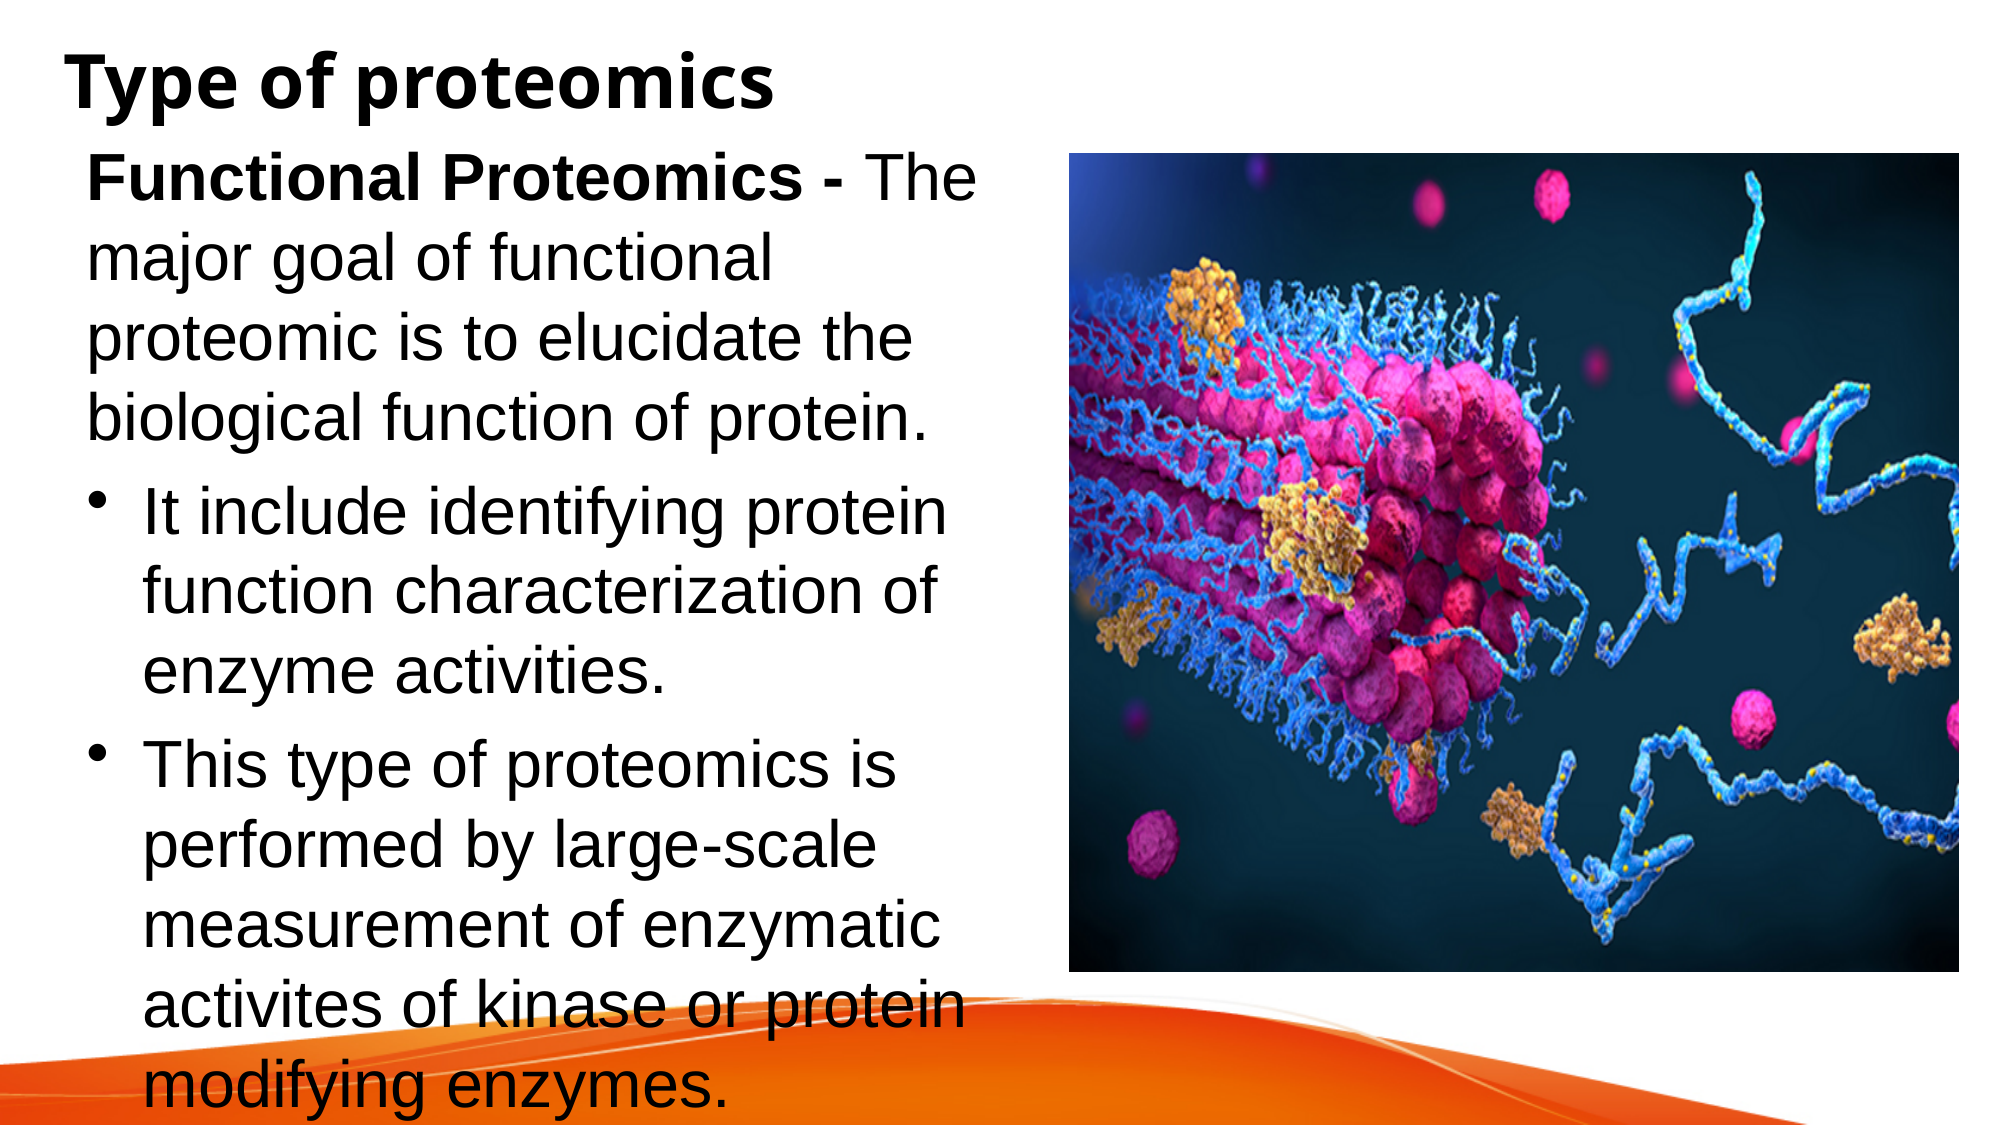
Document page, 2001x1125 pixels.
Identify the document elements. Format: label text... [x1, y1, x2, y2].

list Functional Proteomics - The major goal of functional proteomic is to elucidate the biological function of protein. It include identifying protein function characterization of enzyme activities. This type of proteomics is performed by large-scale measurement of enzymatic activites of kinase or protein modifying enzymes. [71, 126, 1051, 1089]
picture [0, 0, 2000, 1125]
title Type of proteomics [48, 30, 1849, 127]
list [1069, 153, 1959, 972]
